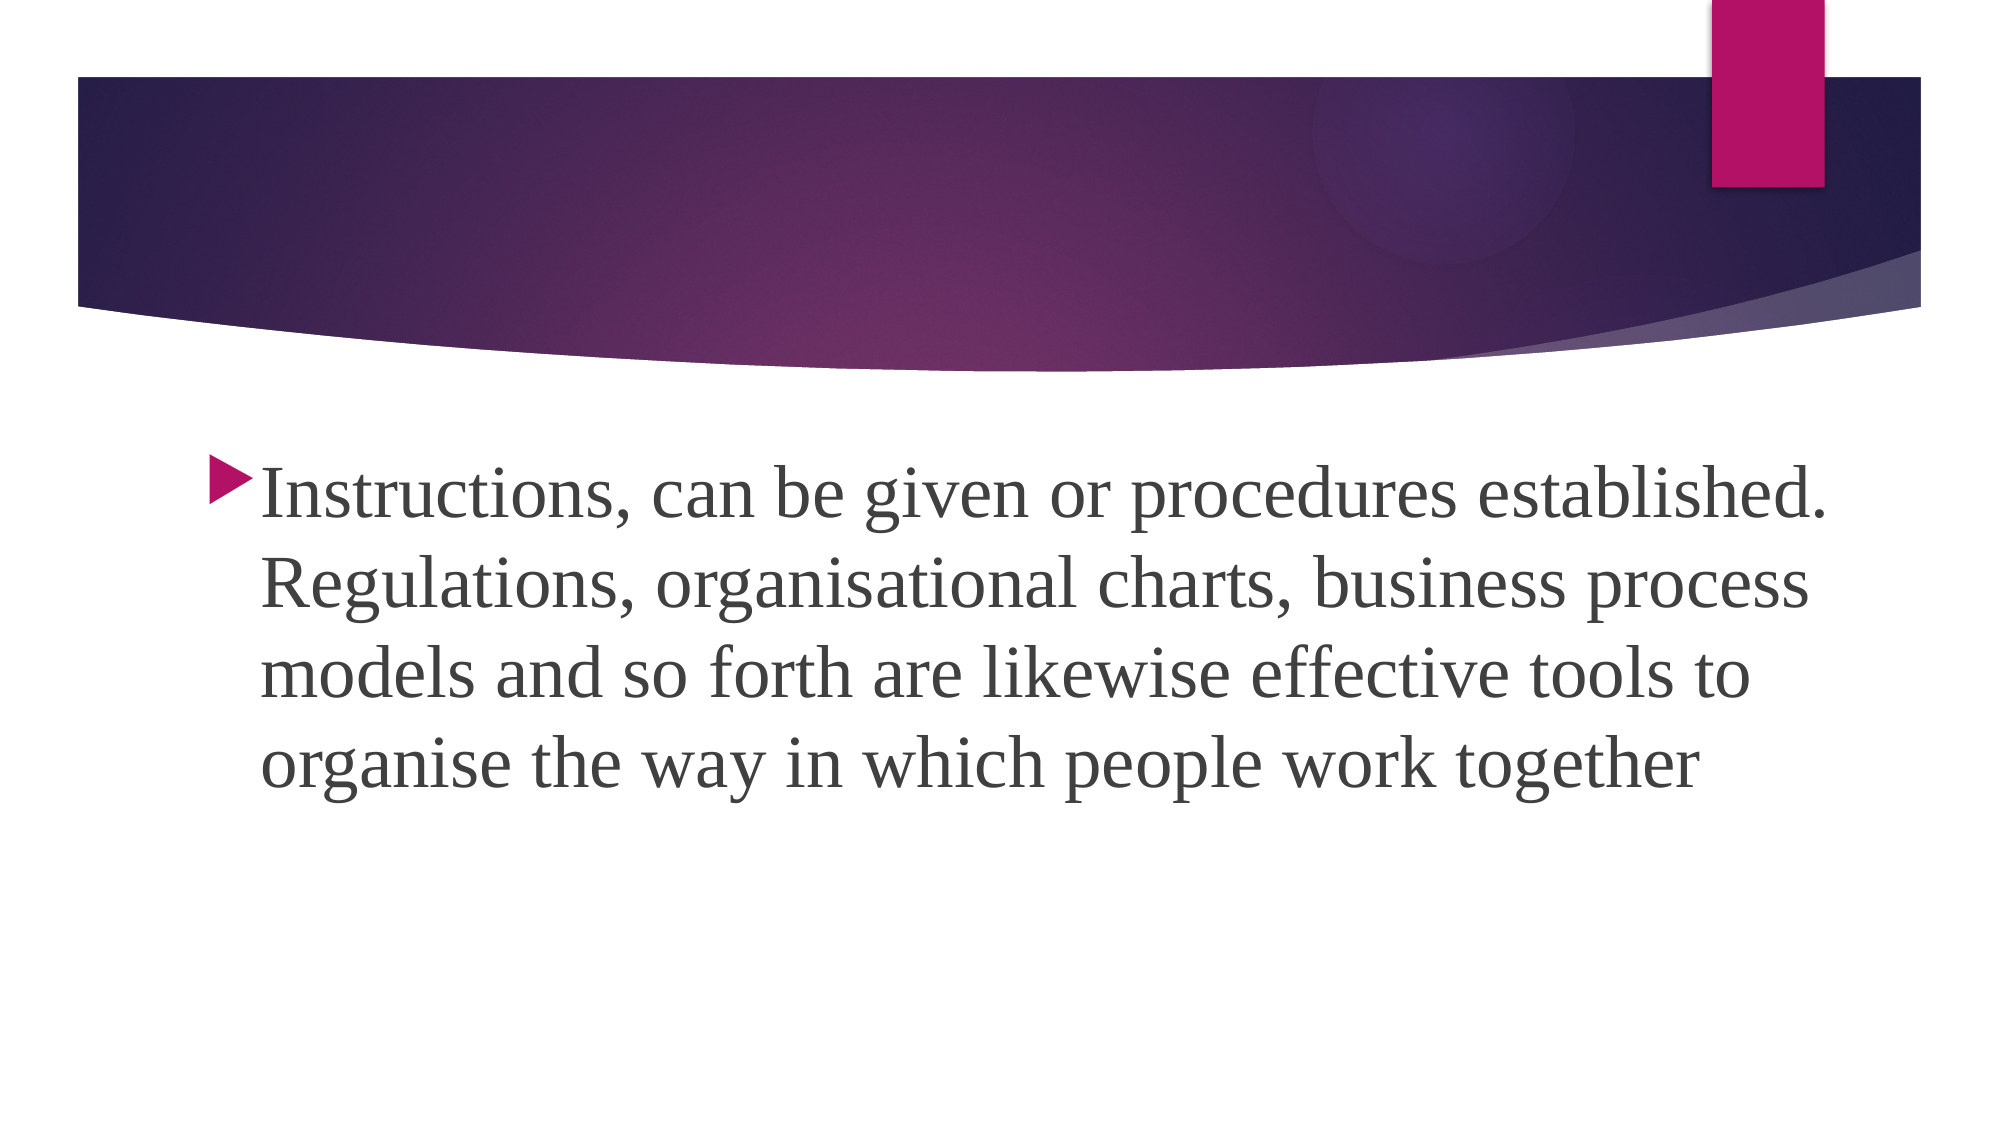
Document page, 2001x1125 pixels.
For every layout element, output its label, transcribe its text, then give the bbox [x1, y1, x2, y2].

list Instructions, can be given or procedures established. Regulations, organisational charts, business process models and so forth are likewise effective tools to organise the way in which people work together [189, 435, 1891, 996]
